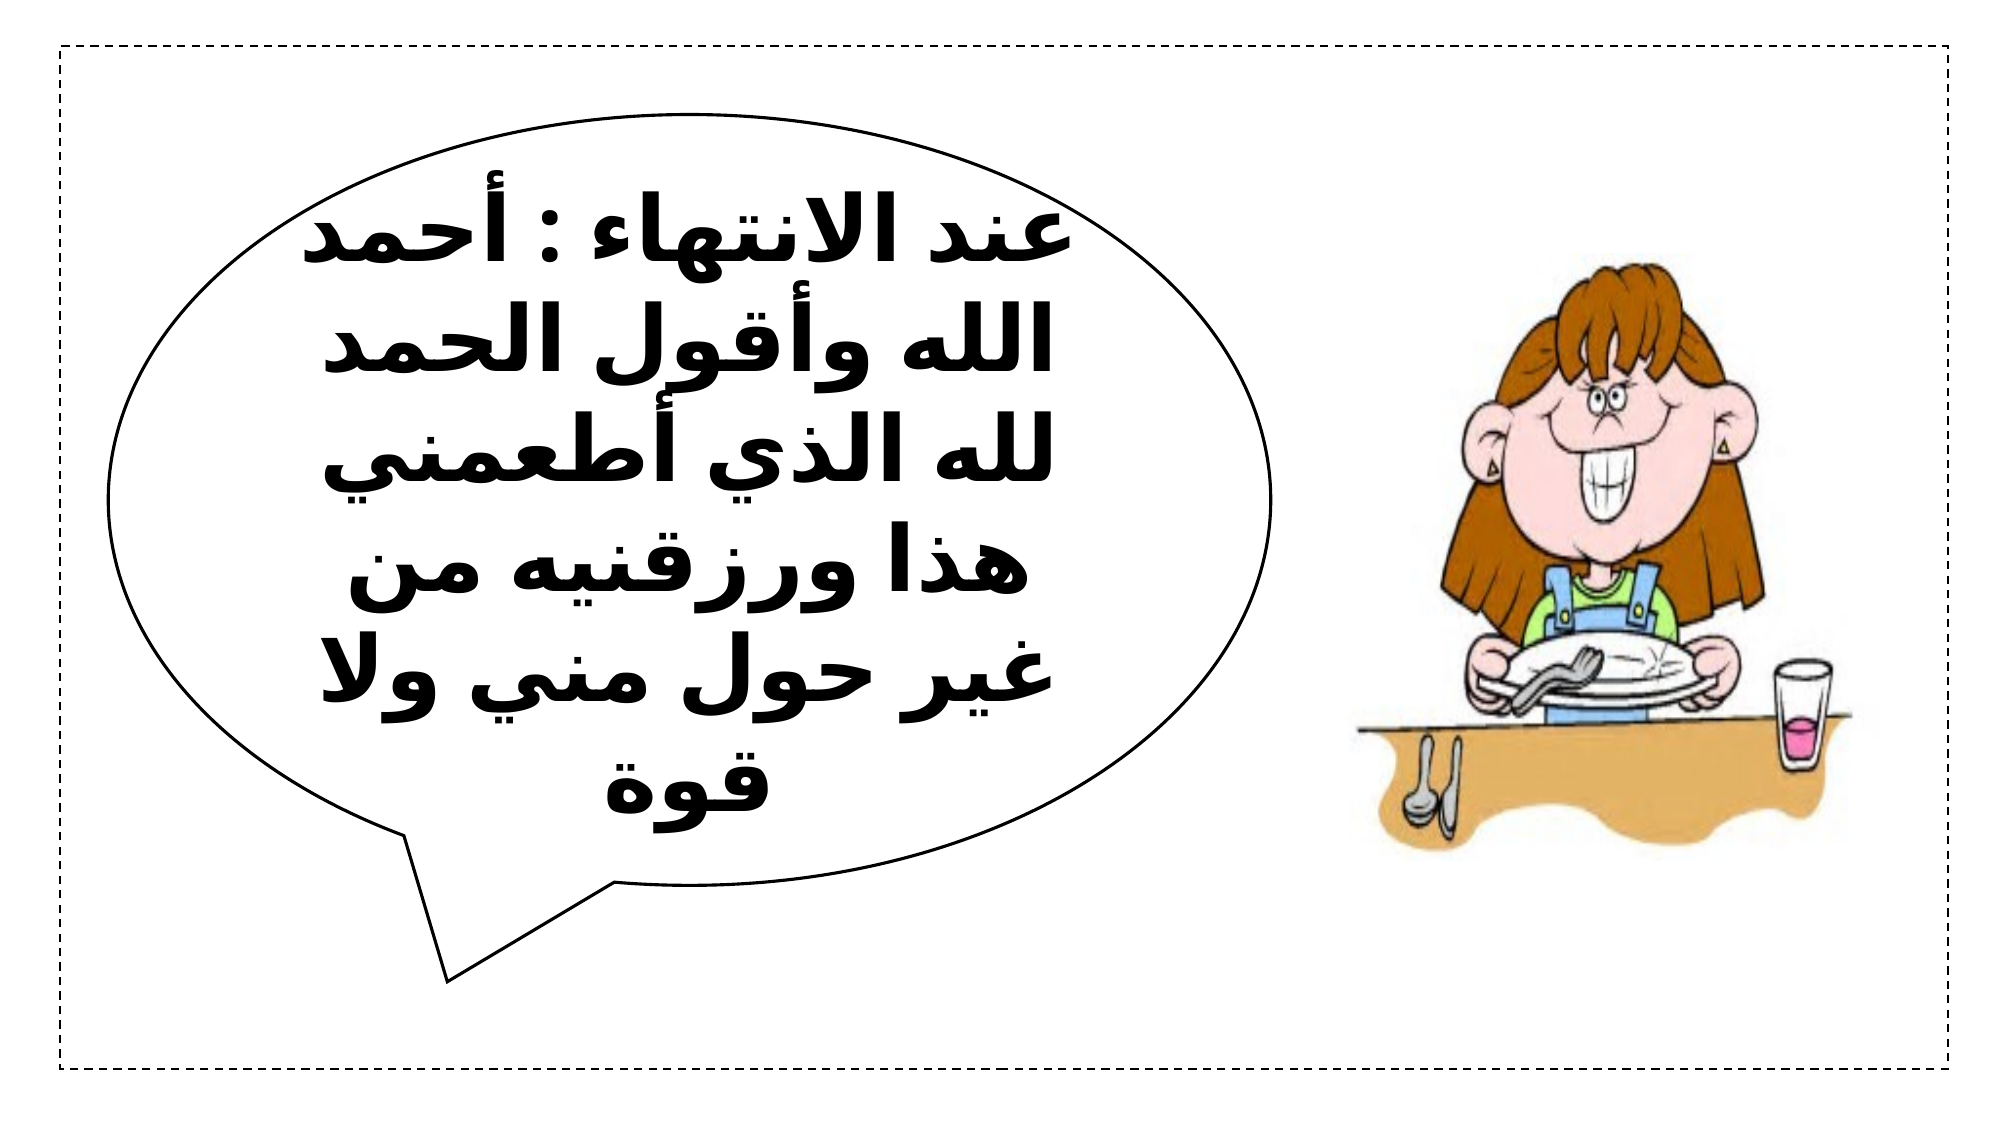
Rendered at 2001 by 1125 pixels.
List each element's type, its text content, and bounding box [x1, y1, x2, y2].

picture [1318, 253, 1886, 861]
text_box عند الانتهاء : أحمد الله وأقول الحمد لله الذي أطعمني هذا ورزقنيه من غير حول مني ولا قوة [107, 113, 1272, 984]
text_box [59, 45, 1949, 1070]
